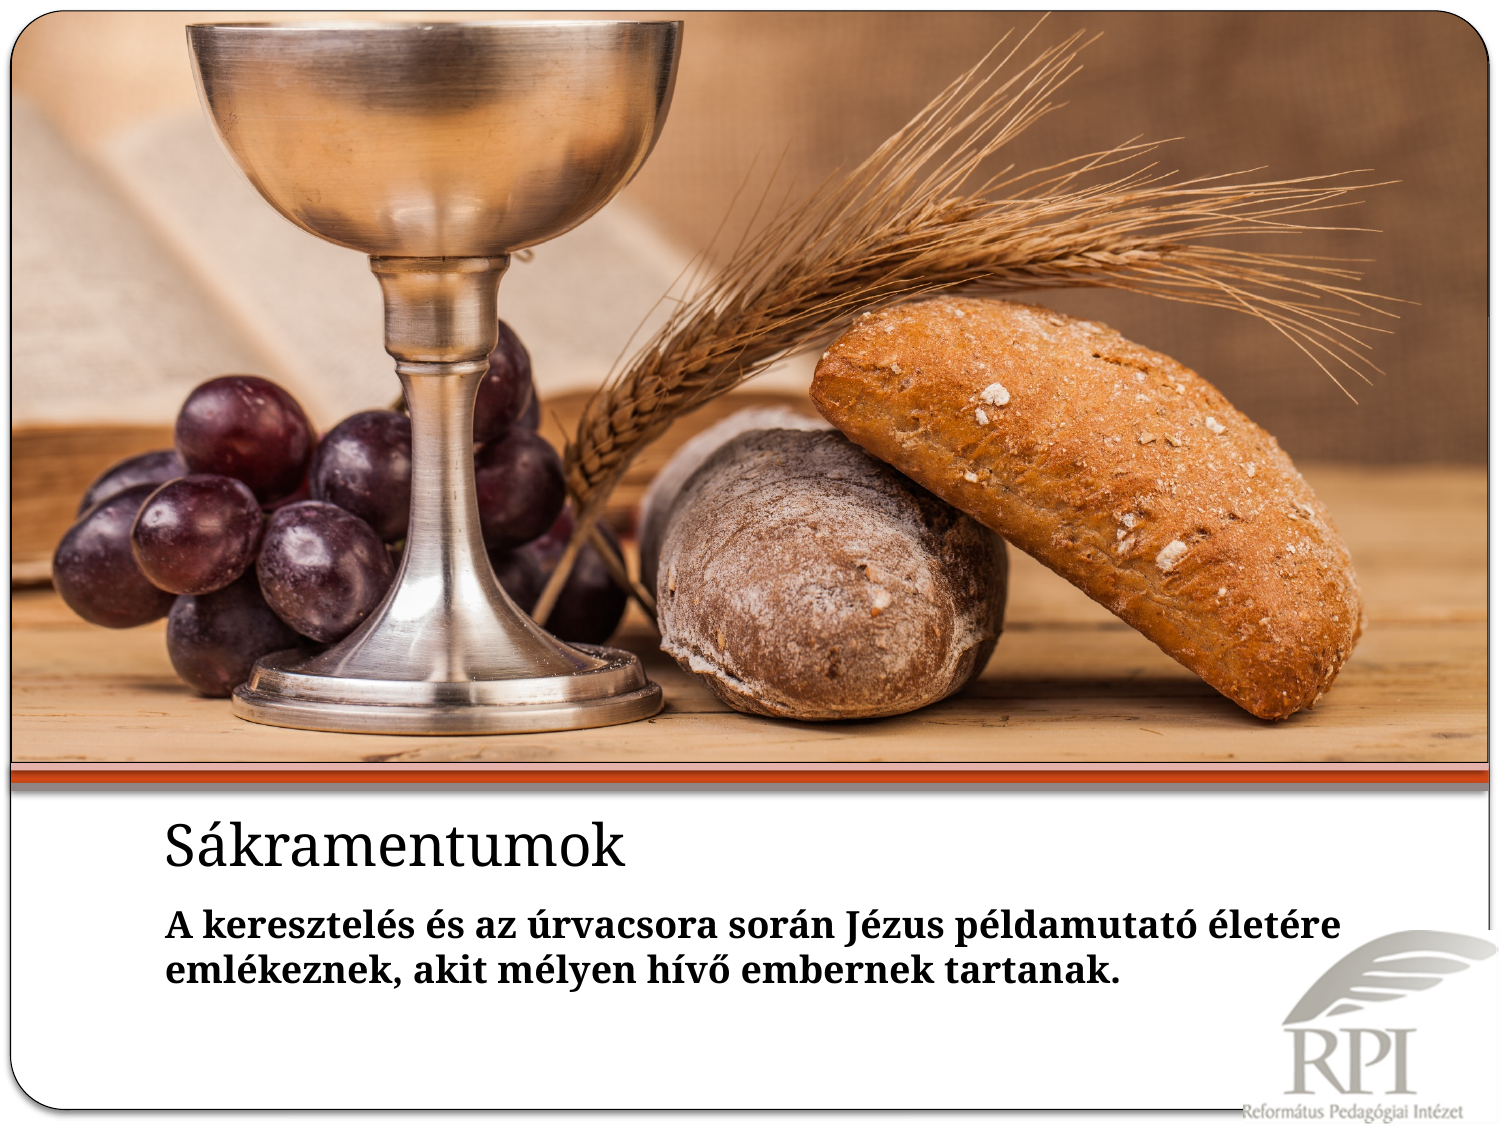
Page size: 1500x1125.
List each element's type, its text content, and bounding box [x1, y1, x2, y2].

picture [1243, 930, 1500, 1125]
title Sákramentumok [150, 803, 1350, 890]
list A keresztelés és az úrvacsora során Jézus példamutató életére emlékeznek, akit mélyen hívő embernek tartanak. [150, 893, 1400, 1012]
picture [10, 10, 1489, 763]
